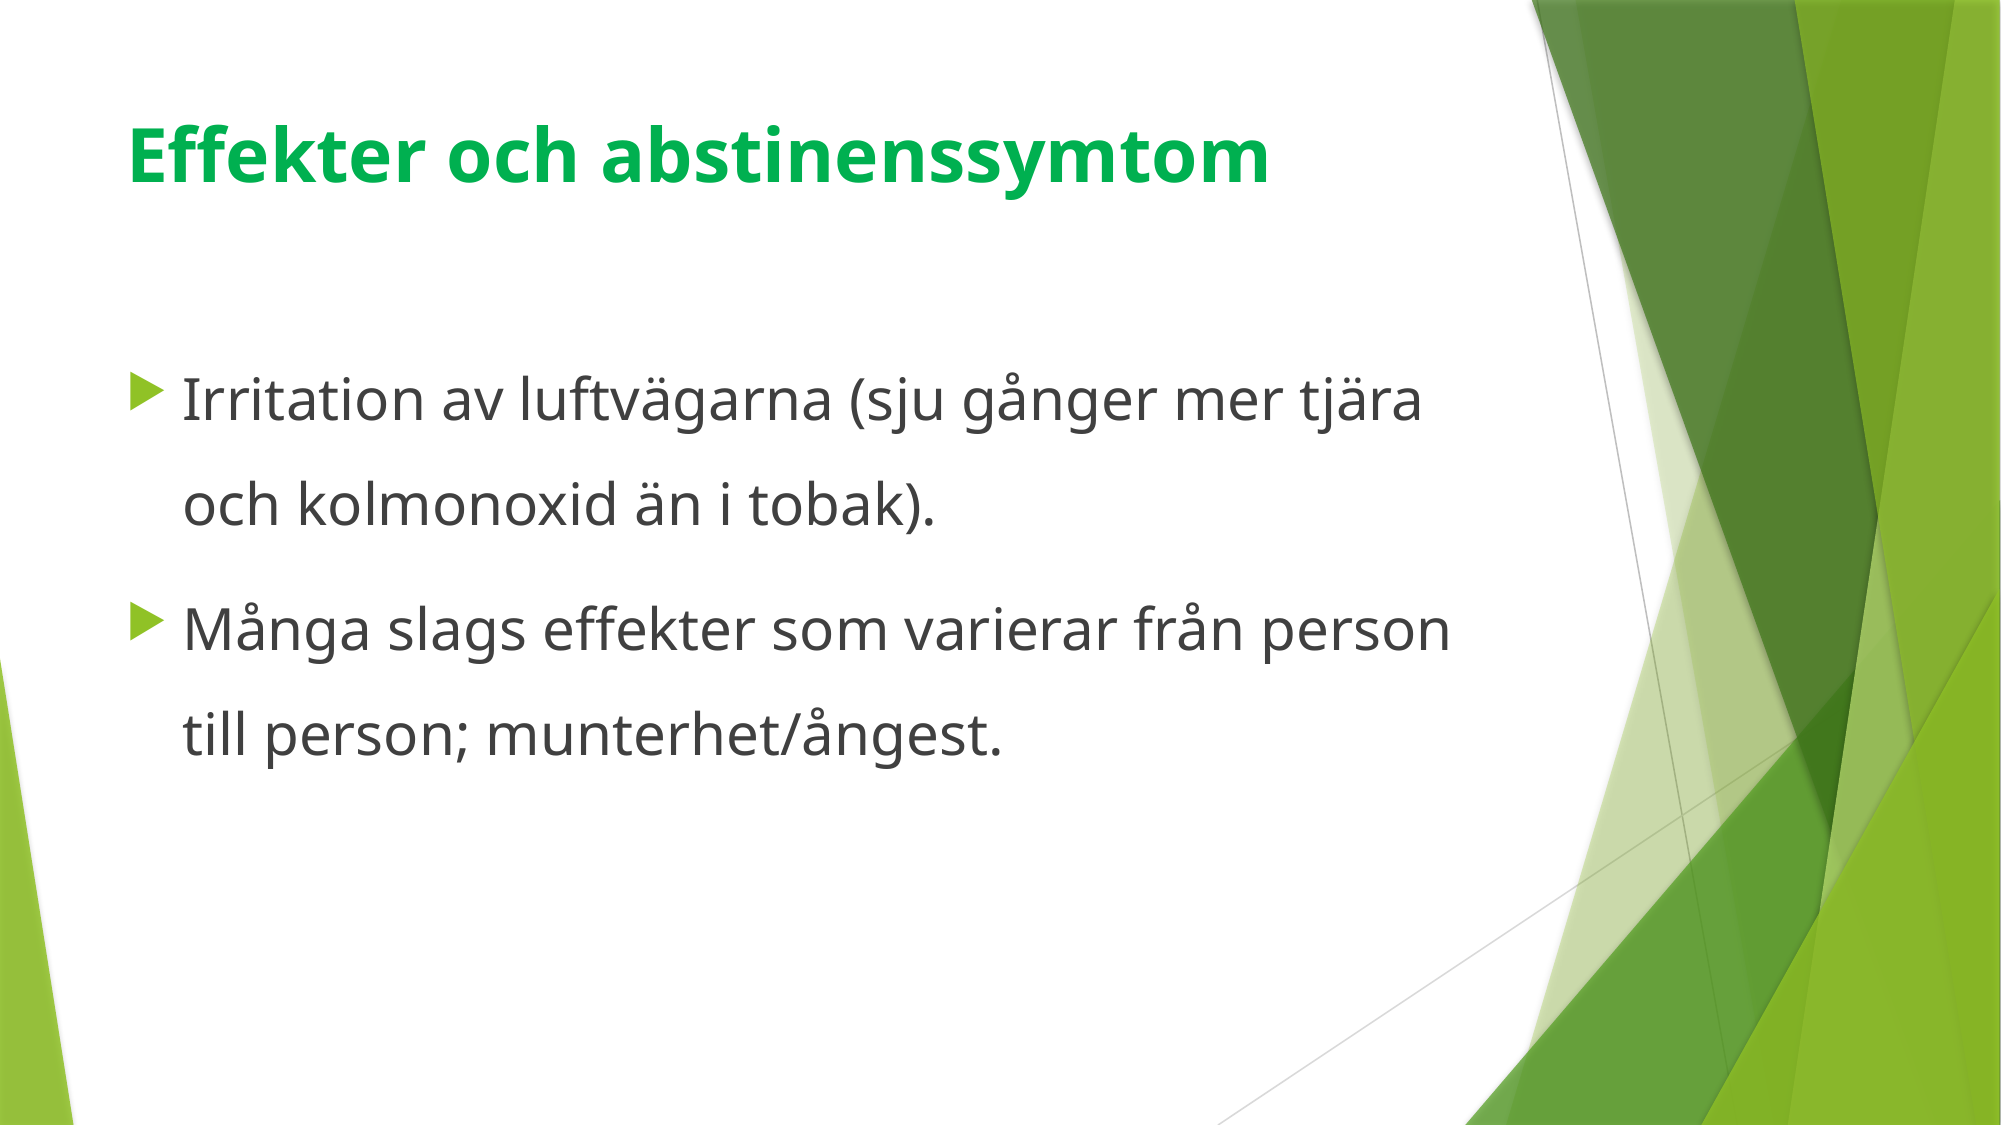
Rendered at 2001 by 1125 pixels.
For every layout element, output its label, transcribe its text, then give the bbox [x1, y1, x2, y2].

list Irritation av luftvägarna (sju gånger mer tjära och kolmonoxid än i tobak). Många slags effekter som varierar från person till person; munterhet/ångest. [111, 319, 1522, 957]
title Effekter och abstinenssymtom [111, 99, 1522, 317]
